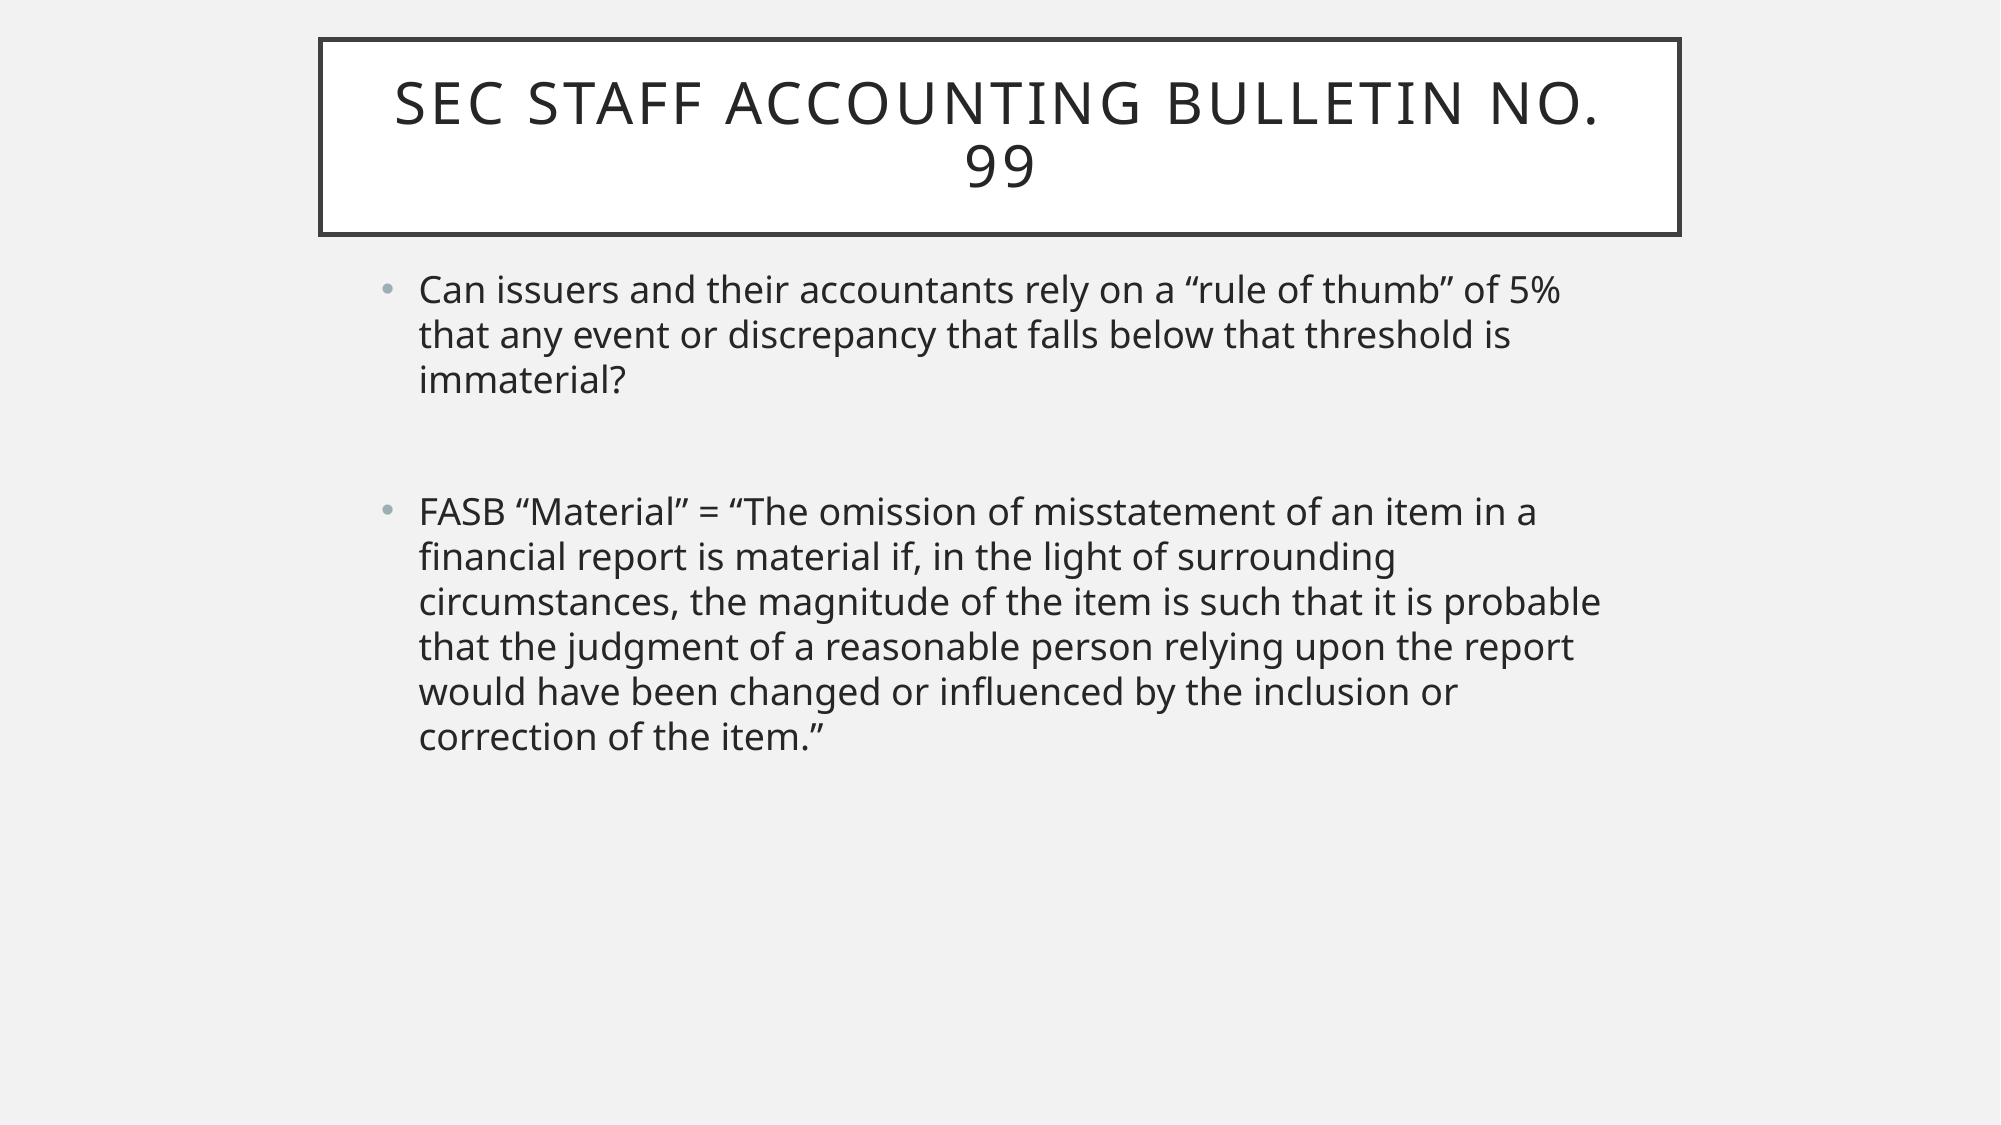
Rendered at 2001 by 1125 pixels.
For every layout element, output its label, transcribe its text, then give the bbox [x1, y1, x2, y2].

title SEC Staff accounting bulletin No. 99 [318, 37, 1682, 237]
list Can issuers and their accountants rely on a “rule of thumb” of 5% that any event or discrepancy that falls below that threshold is immaterial? FASB “Material” = “The omission of misstatement of an item in a financial report is material if, in the light of surrounding circumstances, the magnitude of the item is such that it is probable that the judgment of a reasonable person relying upon the report would have been changed or influenced by the inclusion or correction of the item.” [366, 258, 1634, 942]
